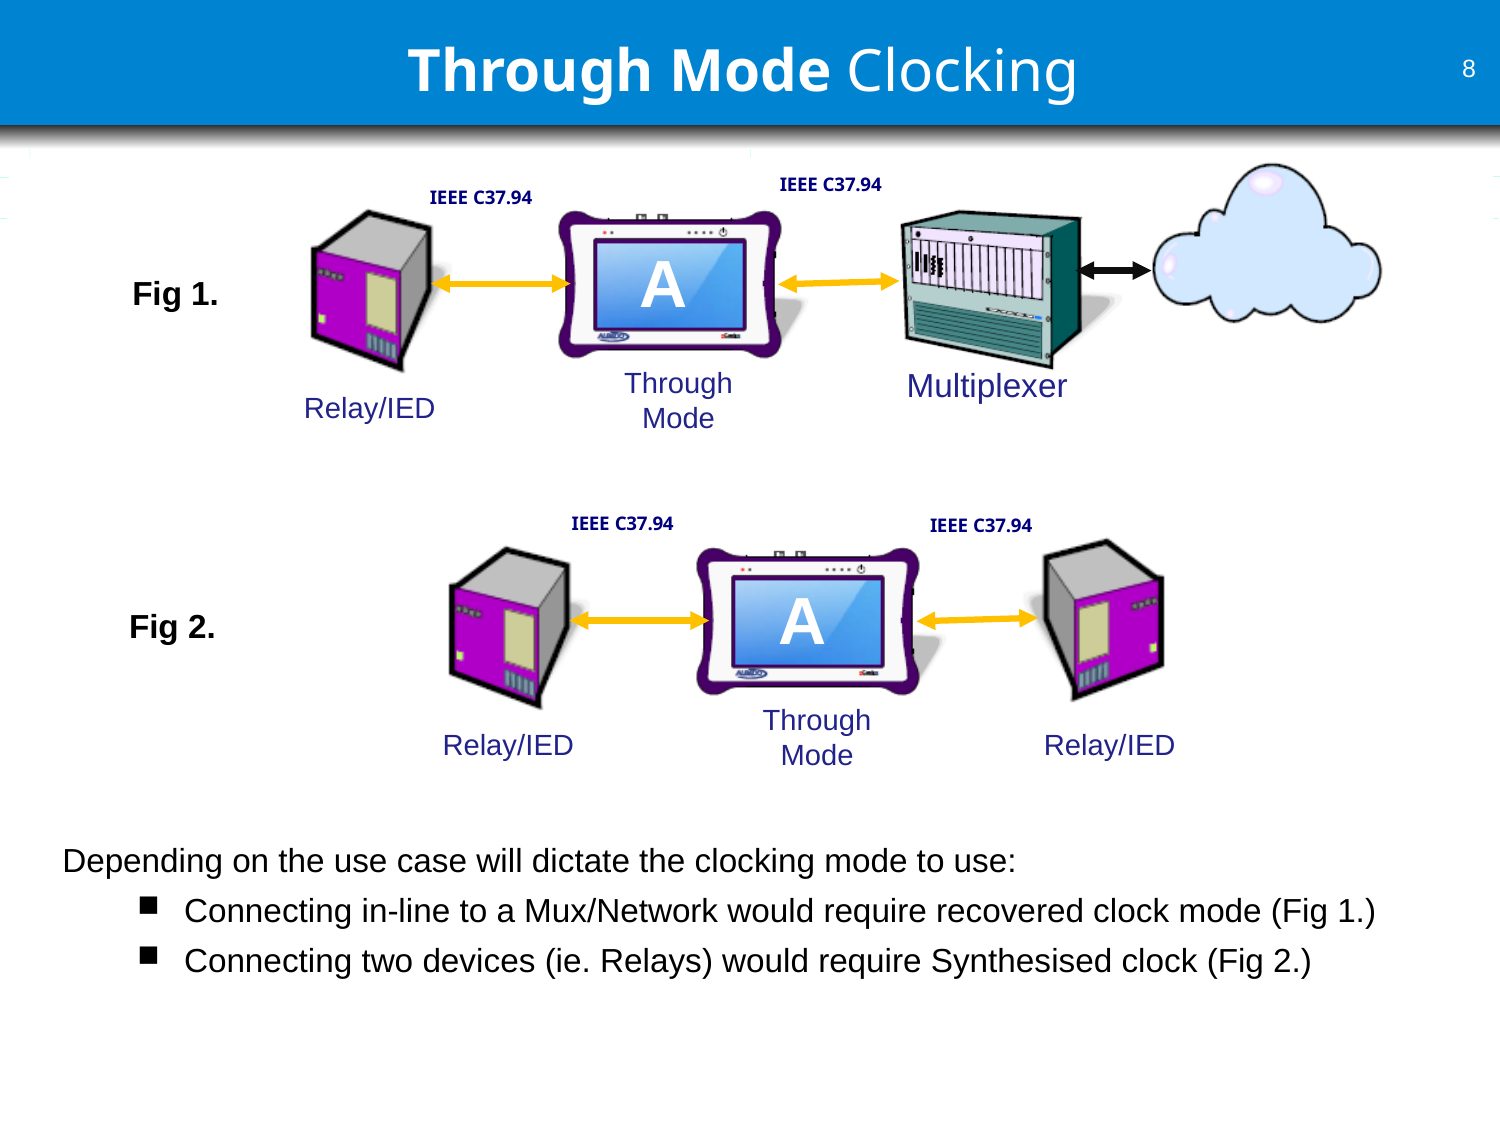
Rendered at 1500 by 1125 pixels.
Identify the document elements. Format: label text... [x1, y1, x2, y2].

text_box IEEE C37.94 [927, 511, 1056, 537]
text_box Relay/IED [287, 389, 459, 425]
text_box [777, 280, 900, 285]
text_box Fig 2. [114, 597, 309, 653]
text_box Relay/IED [1027, 726, 1199, 762]
text_box IEEE C37.94 [427, 183, 556, 209]
picture [442, 525, 595, 714]
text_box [916, 617, 1039, 622]
title Through Mode Clocking [0, 0, 1500, 138]
text_box Fig 1. [117, 264, 298, 319]
text_box Multiplexer [865, 364, 1116, 405]
picture [1140, 150, 1411, 339]
picture [670, 523, 957, 717]
picture [531, 186, 819, 380]
text_box IEEE C37.94 [569, 509, 697, 535]
list Depending on the use case will dictate the clocking mode to use: Connecting in-line to a Mux/Network would require recovered clock mode (Fig 1.) Connecting two devices (ie. Relays) would require Synthesised clock (Fig 2.) [53, 830, 1500, 1064]
text_box Through Mode [596, 388, 767, 435]
text_box Through Mode [734, 725, 906, 772]
picture [303, 188, 456, 378]
text_box IEEE C37.94 [777, 169, 905, 196]
picture [890, 194, 1122, 375]
text_box Relay/IED [426, 726, 597, 762]
picture [1020, 517, 1173, 706]
